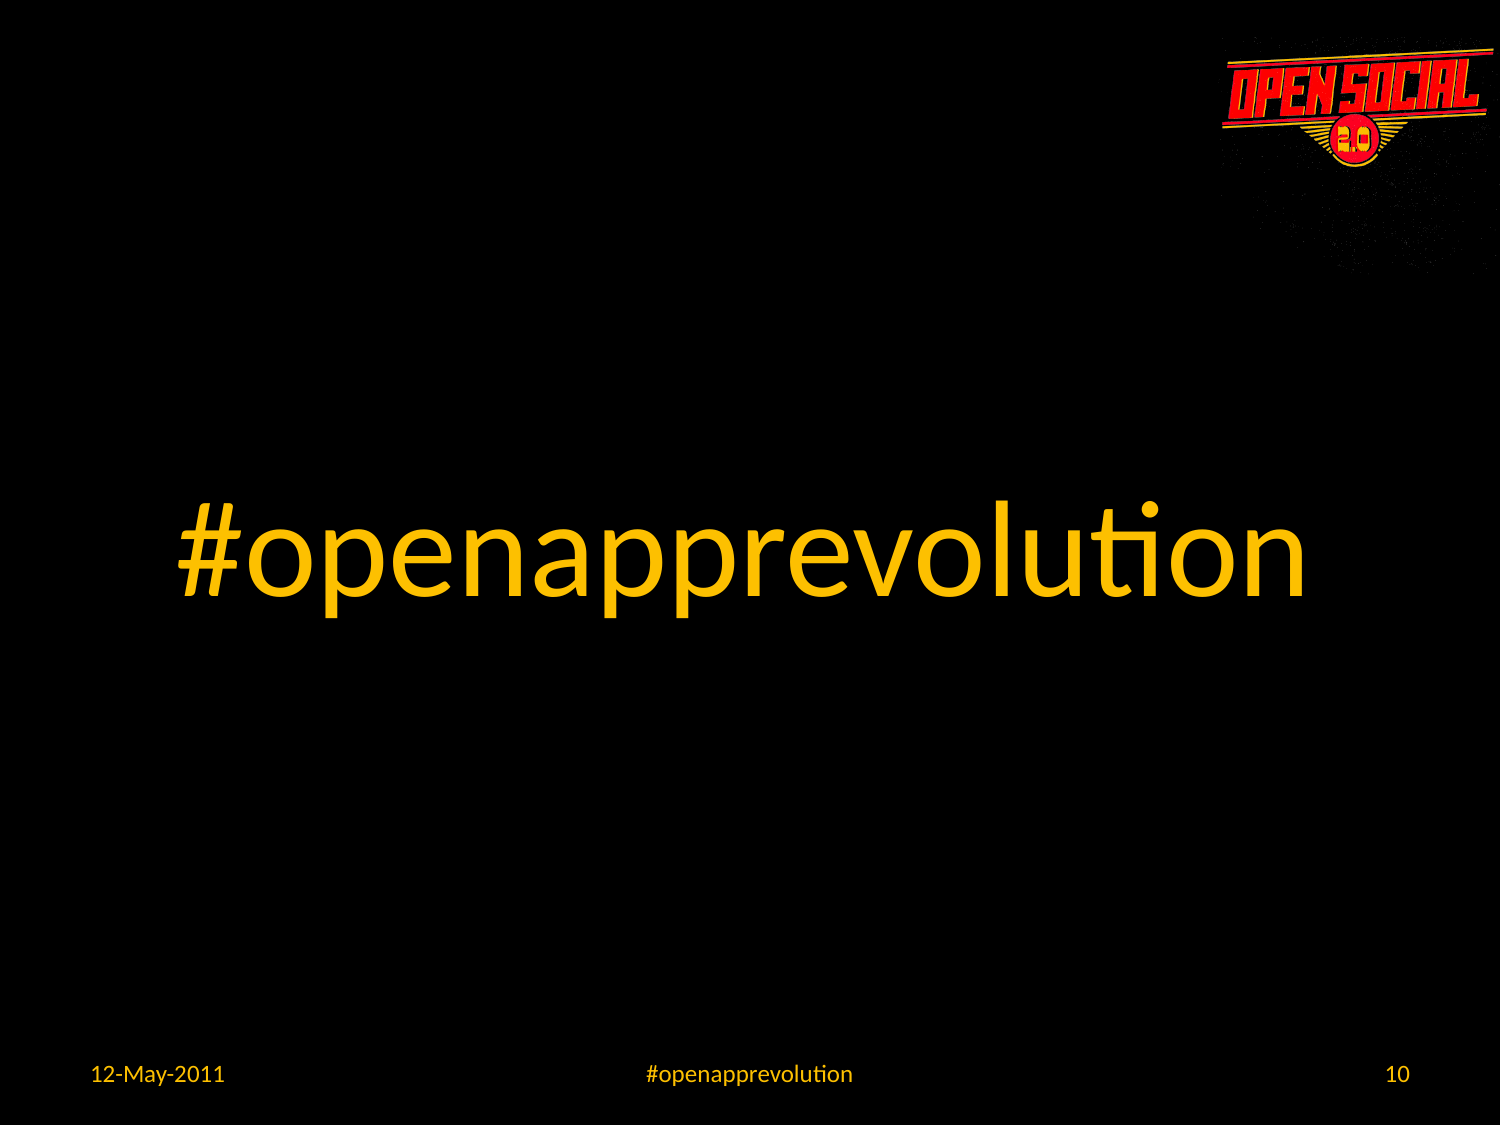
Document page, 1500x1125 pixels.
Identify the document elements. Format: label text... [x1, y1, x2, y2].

slide_number 10 [1074, 1042, 1425, 1103]
slide_number 12-May-2011 [75, 1042, 425, 1103]
picture [1218, 37, 1500, 275]
text_box #openapprevolution [62, 452, 1425, 632]
footer #openapprevolution [512, 1042, 988, 1103]
